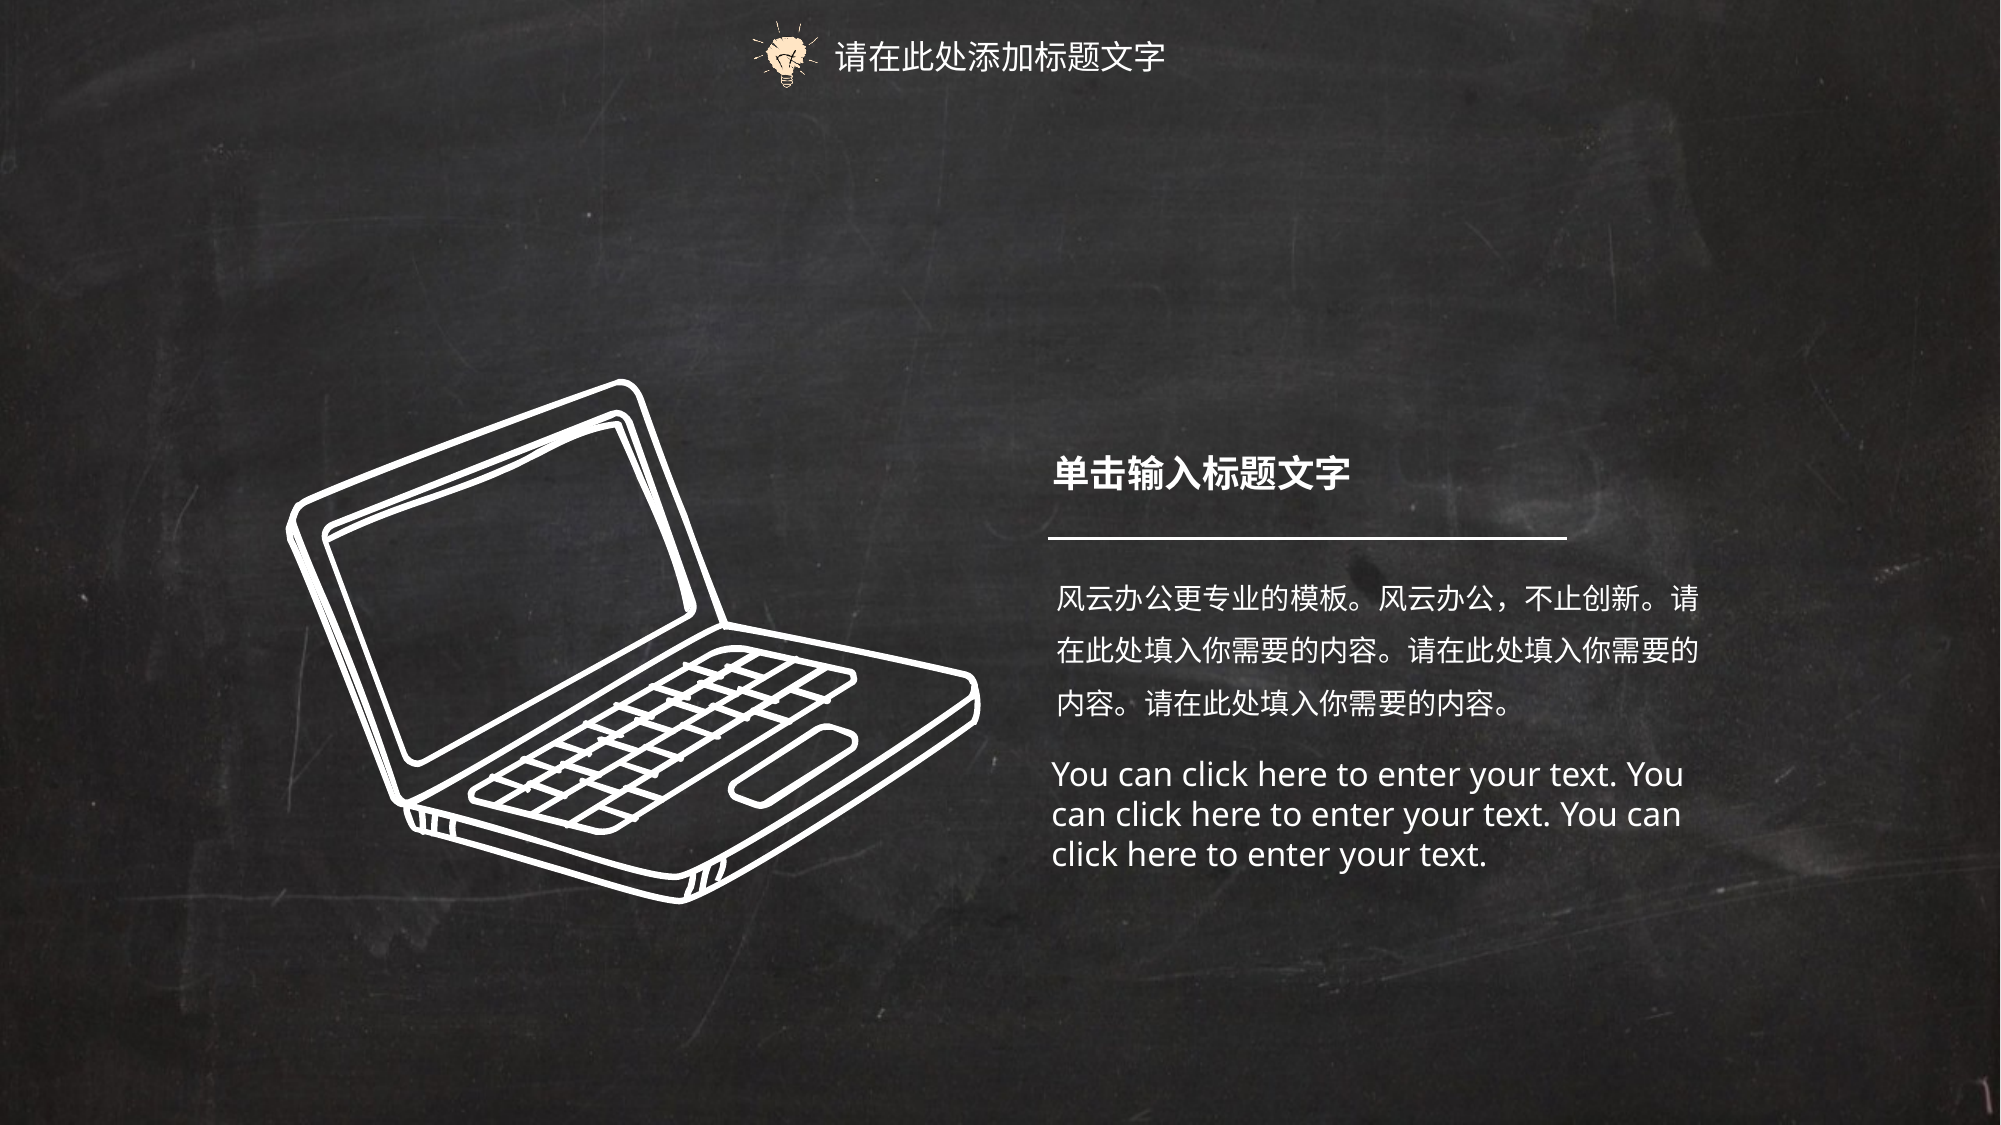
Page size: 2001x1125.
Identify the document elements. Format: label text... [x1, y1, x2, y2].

picture [0, 0, 2001, 1125]
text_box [285, 377, 983, 905]
text_box You can click here to enter your text. You can click here to enter your text. You can click here to enter your text. [1036, 745, 1732, 881]
text_box 风云办公更专业的模板。风云办公，不止创新。请在此处填入你需要的内容。请在此处填入你需要的内容。请在此处填入你需要的内容。 [1041, 555, 1732, 728]
text_box 单击输入标题文字 [1037, 442, 1474, 502]
text_box 请在此处添加标题文字 [821, 28, 1197, 84]
